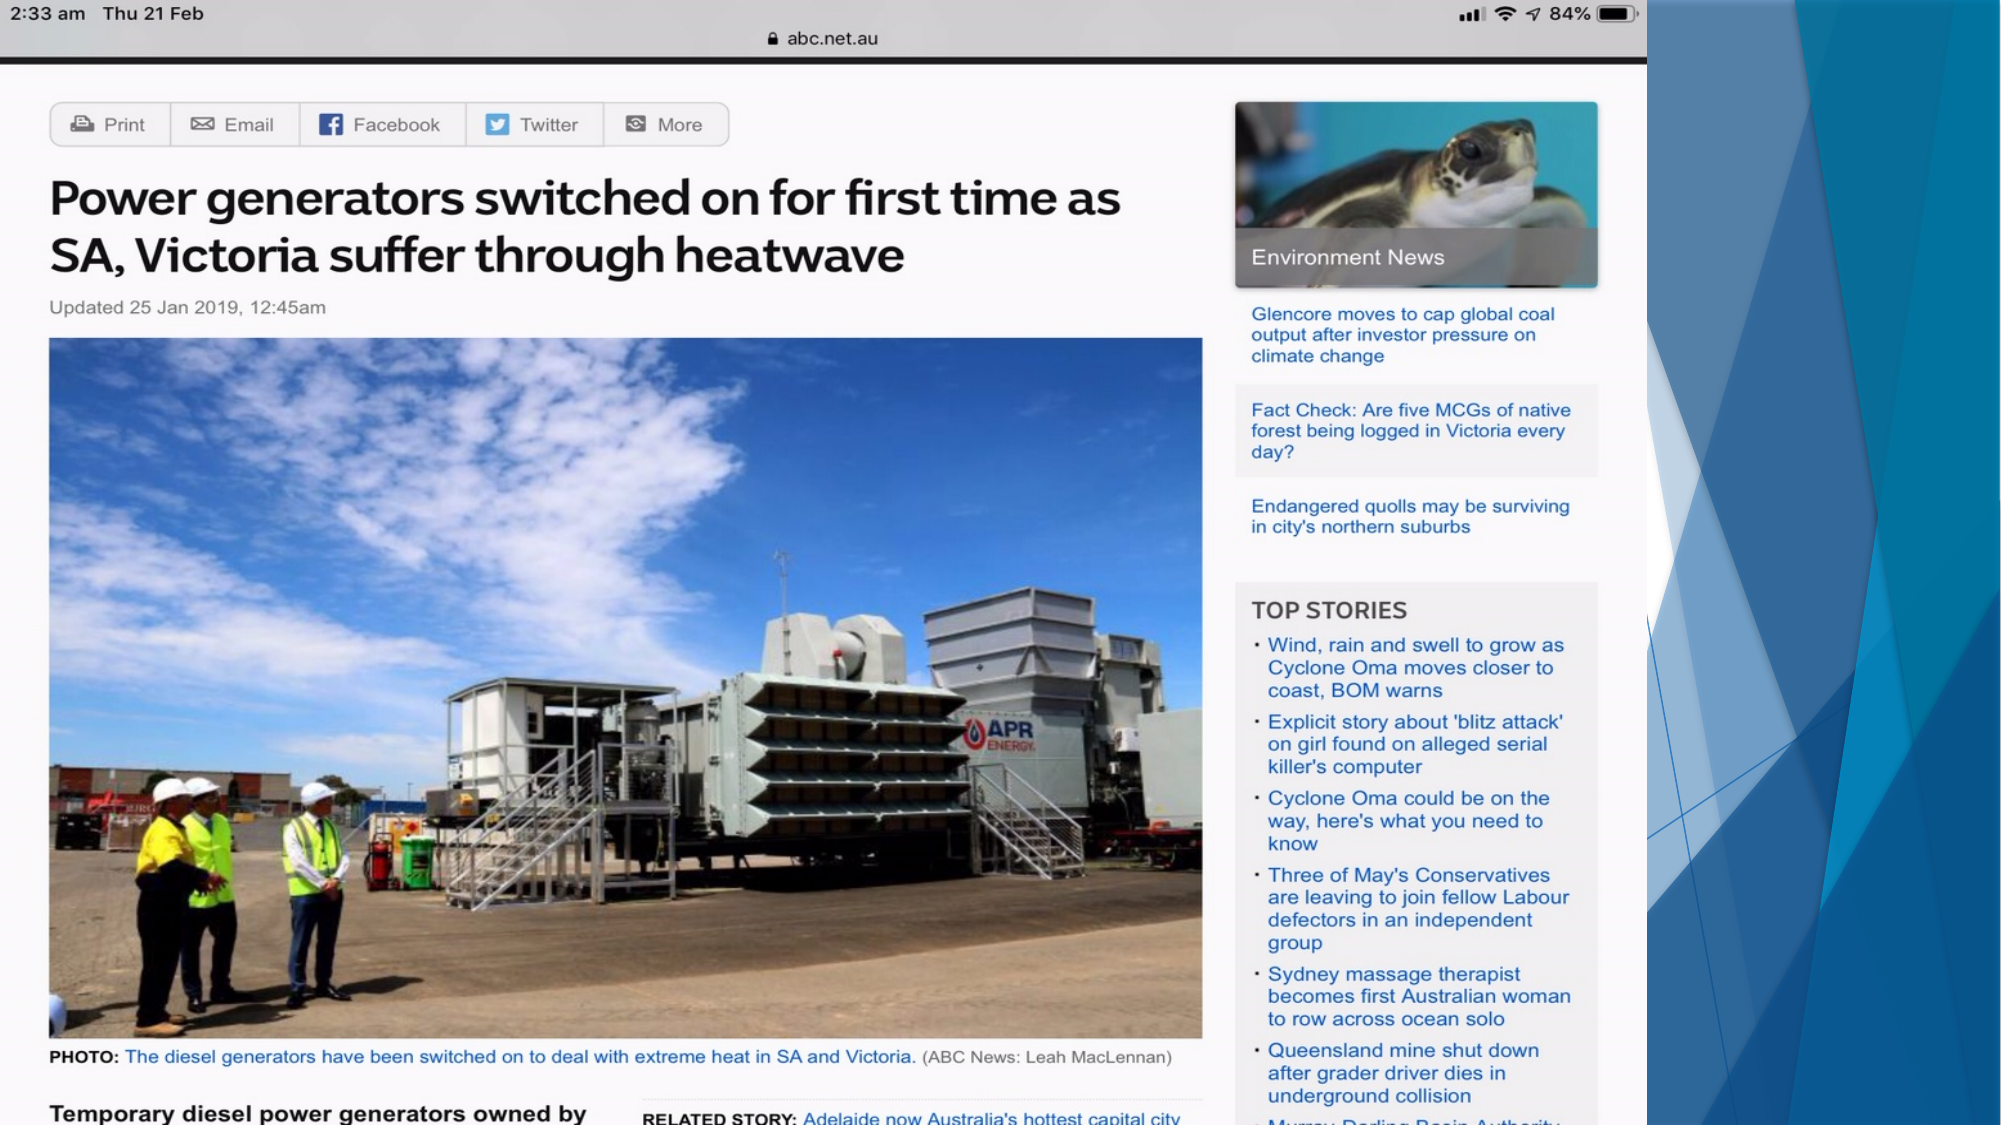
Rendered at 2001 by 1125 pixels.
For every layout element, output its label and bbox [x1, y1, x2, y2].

list [0, 0, 1648, 1125]
